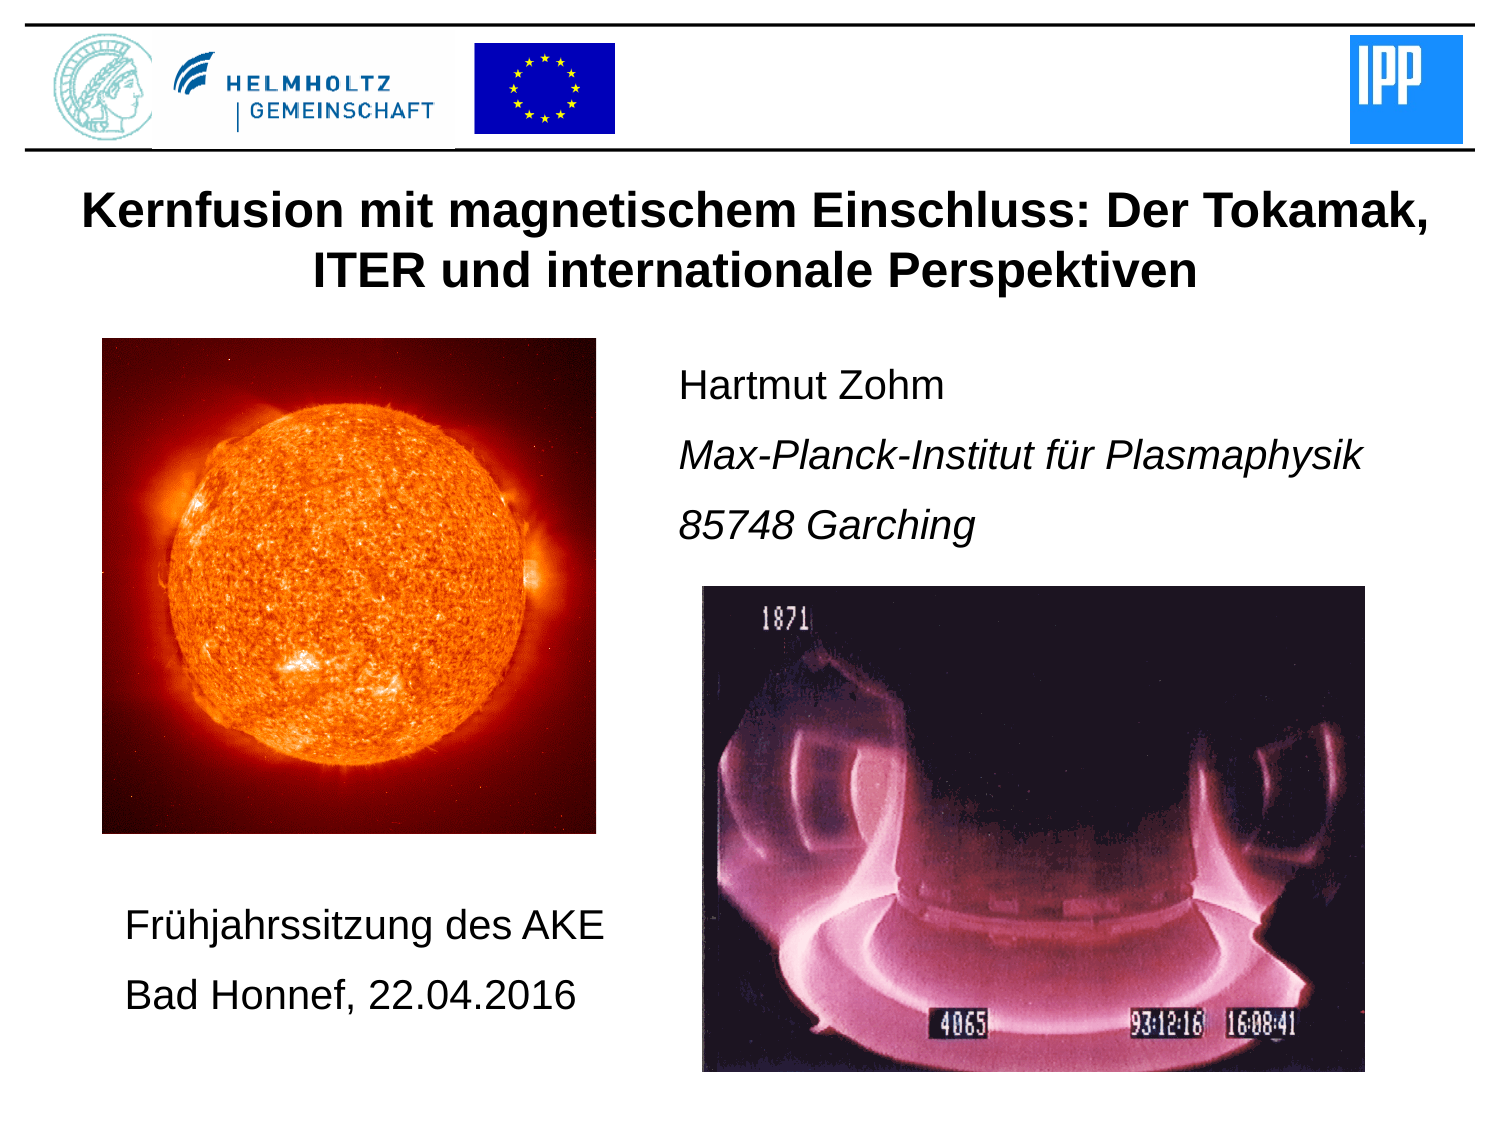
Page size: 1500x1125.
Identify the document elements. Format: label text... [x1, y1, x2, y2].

picture [1350, 35, 1463, 125]
text_box Kernfusion mit magnetischem Einschluss: Der Tokamak, ITER und internationale Perspektiven Hartmut Zohm Max-Planck-Institut für Plasmaphysik 85748 Garching Frühjahrssitzung des AKE Bad Honnef, 22.04.2016 [29, 125, 1483, 1026]
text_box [151, 30, 455, 150]
picture [702, 585, 1365, 1072]
picture [50, 30, 151, 125]
picture [472, 42, 616, 135]
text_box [101, 337, 597, 835]
